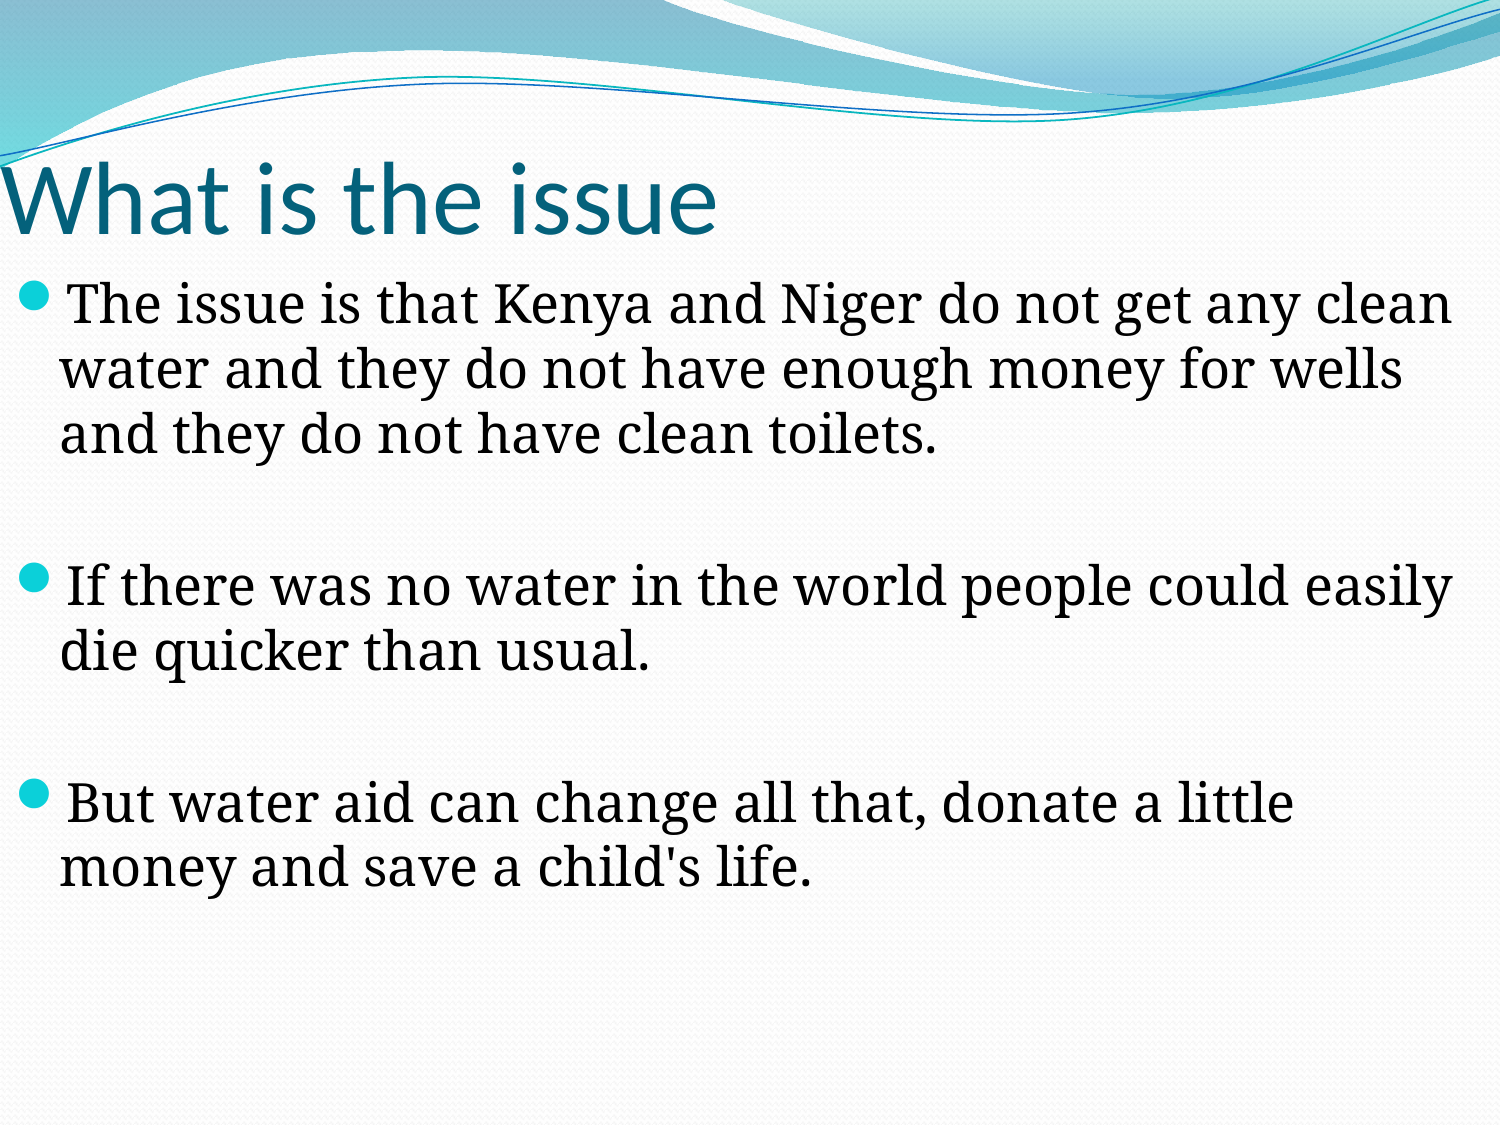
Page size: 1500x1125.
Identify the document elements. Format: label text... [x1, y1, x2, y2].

list The issue is that Kenya and Niger do not get any clean water and they do not have enough money for wells and they do not have clean toilets. If there was no water in the world people could easily die quicker than usual. But water aid can change all that, donate a little money and save a child's life. [0, 262, 1500, 1106]
title What is the issue [0, 0, 1500, 256]
